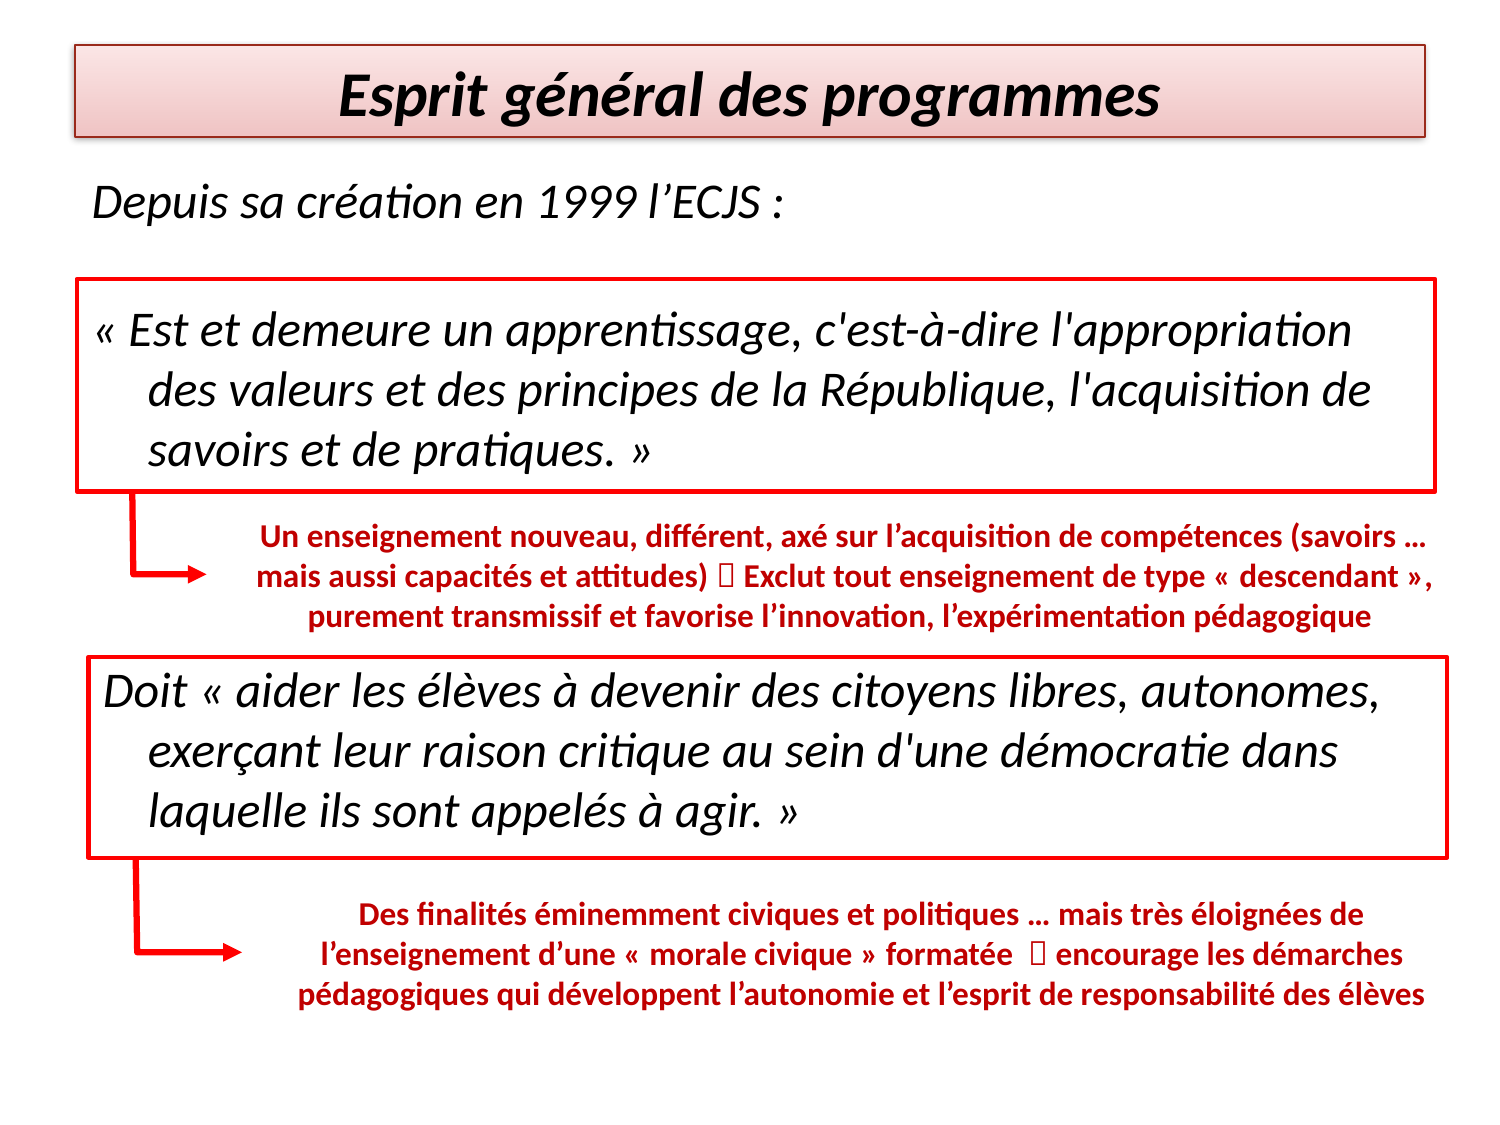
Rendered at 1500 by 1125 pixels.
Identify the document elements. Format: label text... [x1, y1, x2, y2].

text_box [86, 655, 1449, 860]
text_box [134, 857, 243, 959]
text_box Un enseignement nouveau, différent, axé sur l’acquisition de compétences (savoirs … mais aussi capacités et attitudes)  Exclut tout enseignement de type « descendant », purement transmissif et favorise l’innovation, l’expérimentation pédagogique [228, 513, 1461, 635]
list Depuis sa création en 1999 l’ECJS : « Est et demeure un apprentissage, c'est-à-dire l'appropriation des valeurs et des principes de la République, l'acquisition de savoirs et de pratiques. » Doit « aider les élèves à devenir des citoyens libres, autonomes, exerçant leur raison critique au sein d'une démocratie dans laquelle ils sont appelés à agir. » [76, 160, 1427, 277]
text_box Des finalités éminemment civiques et politiques … mais très éloignées de l’enseignement d’une « morale civique » formatée  encourage les démarches pédagogiques qui développent l’autonomie et l’esprit de responsabilité des élèves [252, 891, 1473, 1013]
title Esprit général des programmes [74, 44, 1426, 138]
text_box [131, 492, 207, 581]
text_box [75, 277, 1437, 494]
list Depuis sa création en 1999 l’ECJS : « Est et demeure un apprentissage, c'est-à-dire l'appropriation des valeurs et des principes de la République, l'acquisition de savoirs et de pratiques. » Doit « aider les élèves à devenir des citoyens libres, autonomes, exerçant leur raison critique au sein d'une démocratie dans laquelle ils sont appelés à agir. » [76, 494, 1427, 904]
